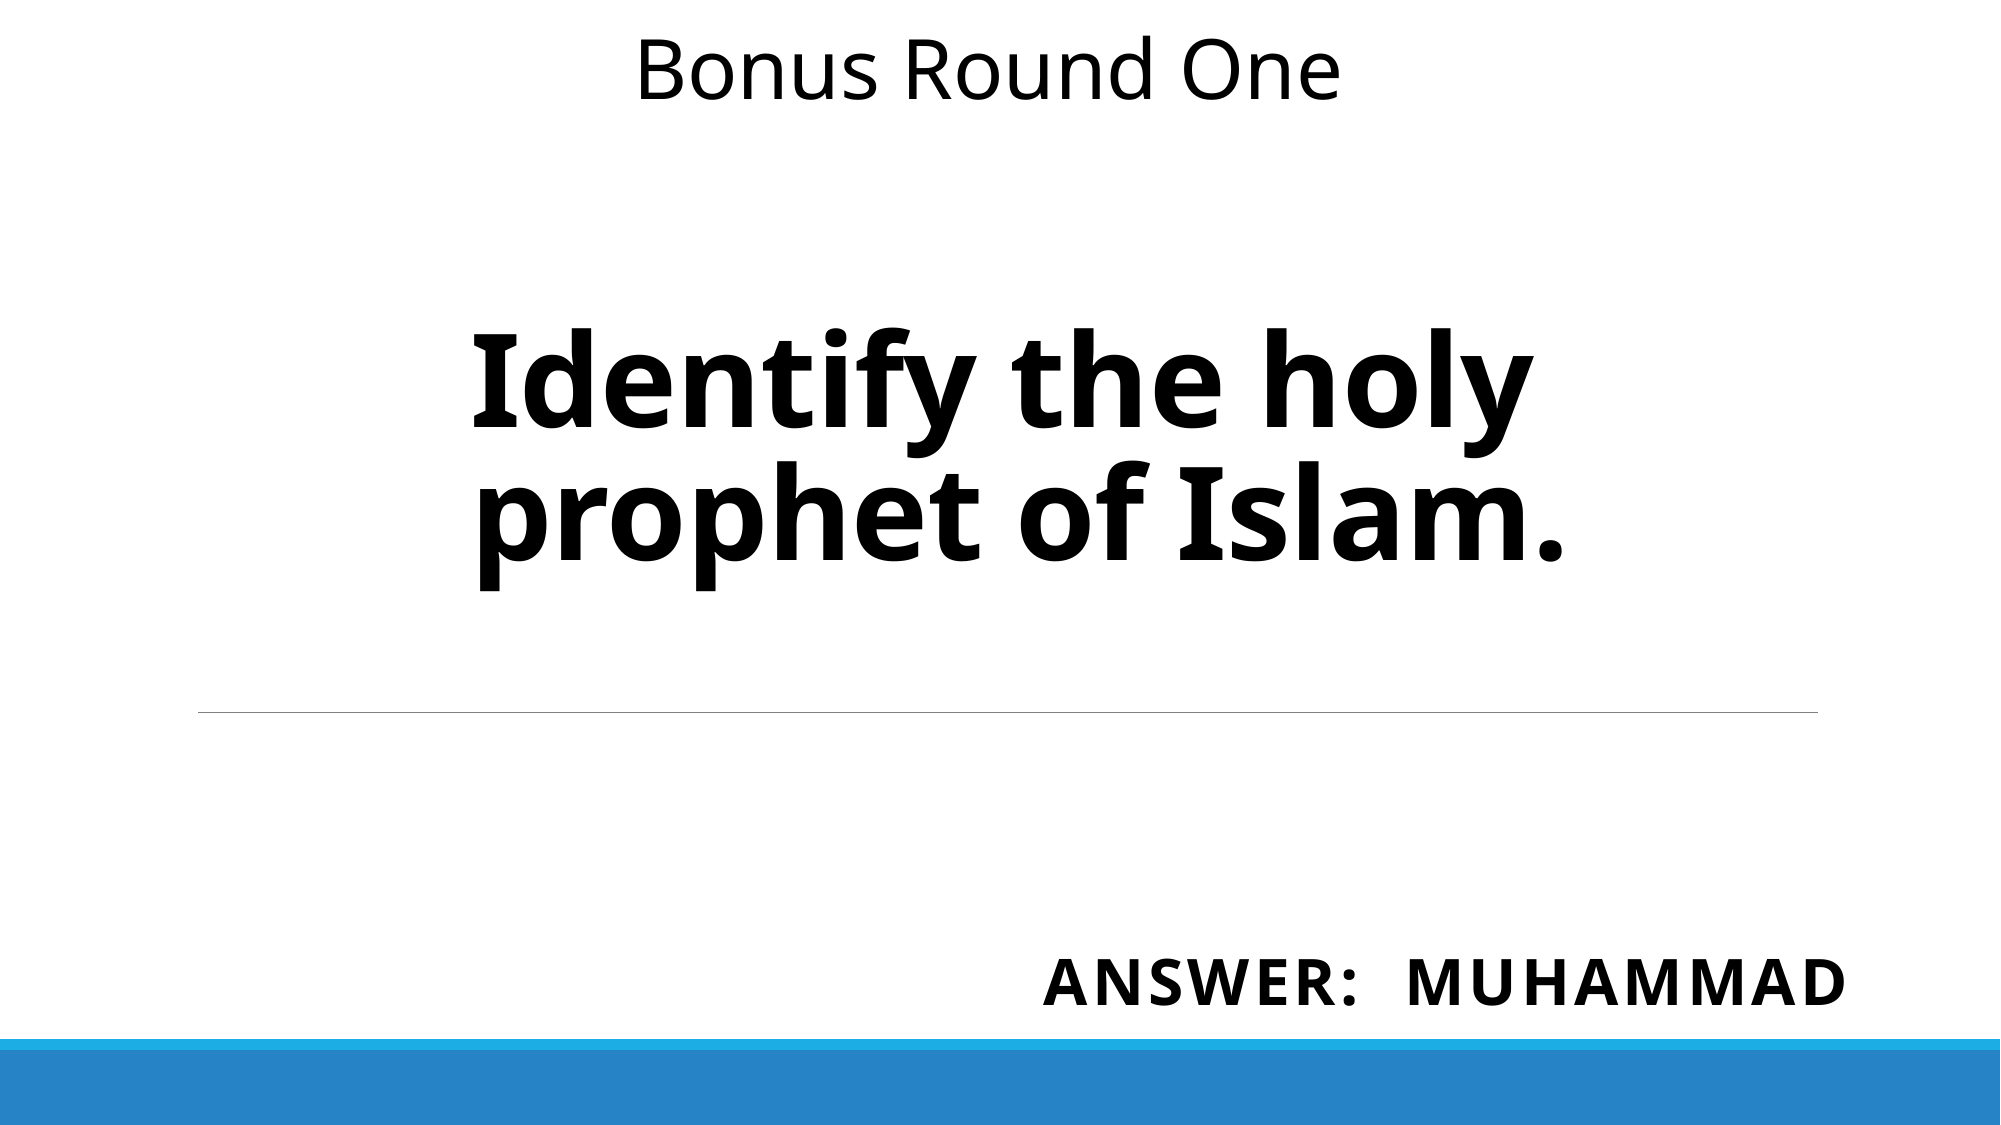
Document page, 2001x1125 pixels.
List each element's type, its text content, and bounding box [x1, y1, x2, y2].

subtitle Answer: Muhammad [1028, 942, 1962, 1065]
text_box Bonus Round One [518, 9, 1482, 125]
title Identify the holy prophet of Islam. [455, 205, 1614, 595]
